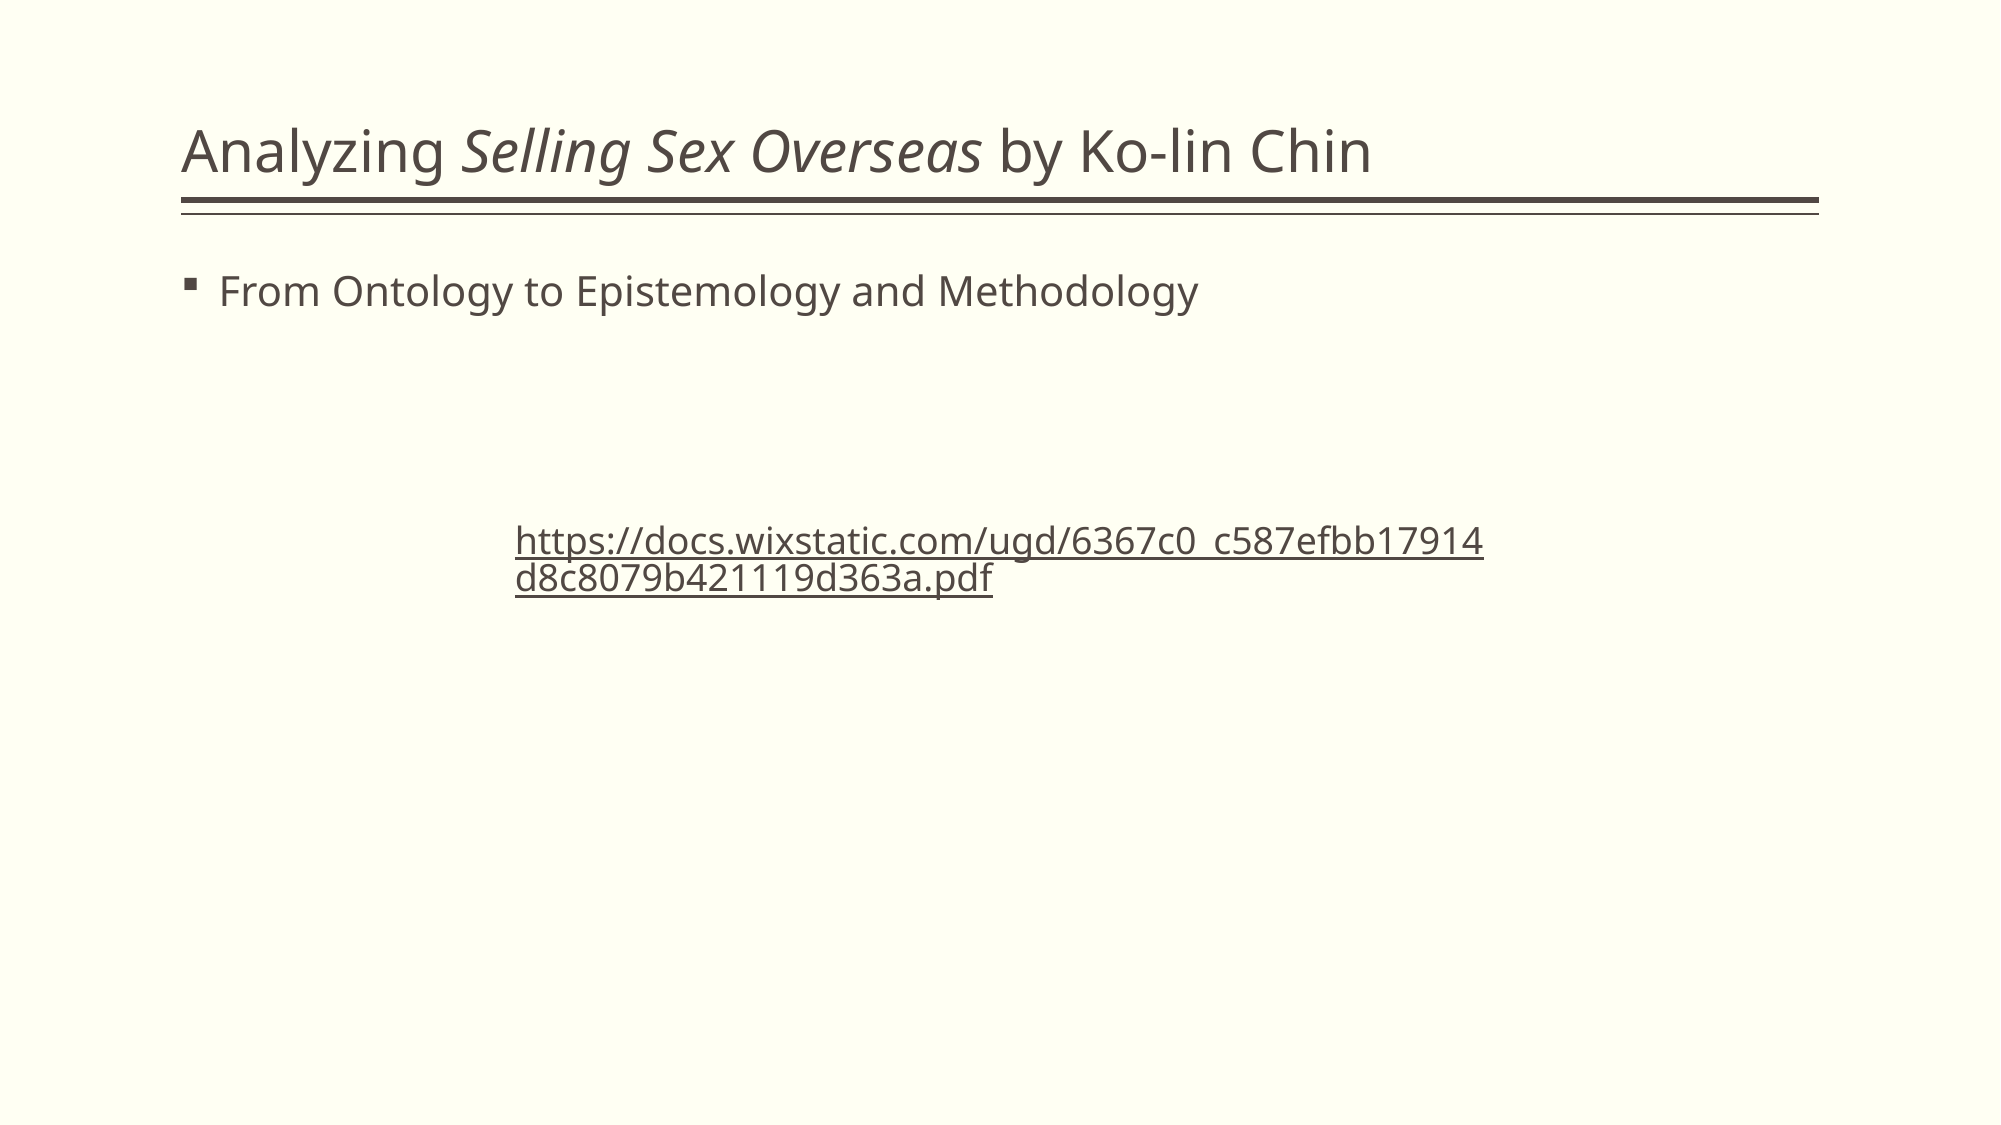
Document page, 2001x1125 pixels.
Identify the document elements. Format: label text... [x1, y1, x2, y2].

list From Ontology to Epistemology and Methodology [181, 262, 1819, 1013]
title Analyzing Selling Sex Overseas by Ko-lin Chin [181, 12, 1819, 193]
text_box https://docs.wixstatic.com/ugd/6367c0_c587efbb17914d8c8079b421119d363a.pdf [500, 509, 1500, 621]
